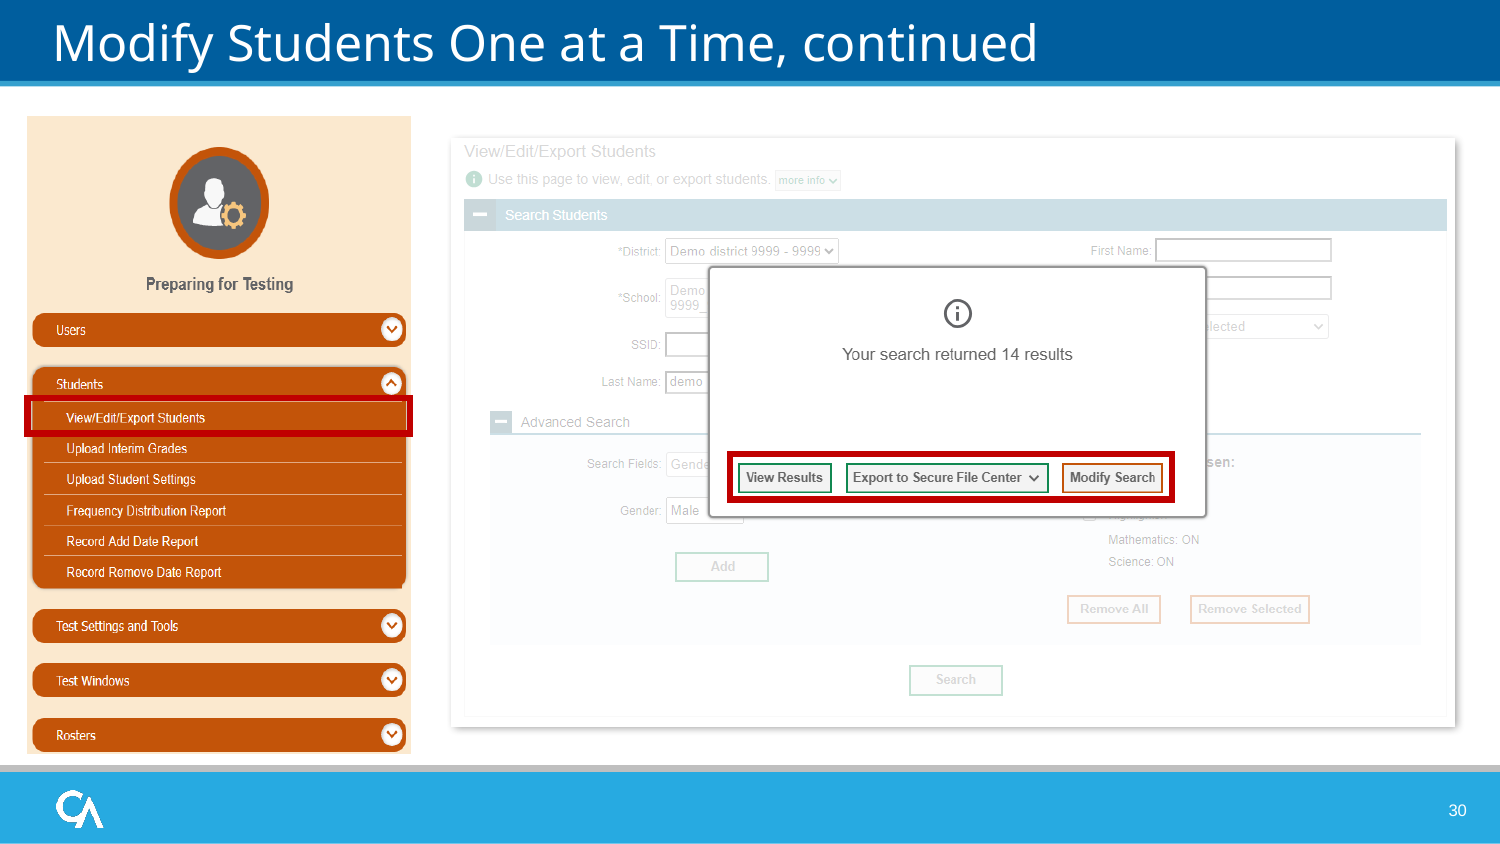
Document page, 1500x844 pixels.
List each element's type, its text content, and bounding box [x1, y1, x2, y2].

title Modify Students One at a Time, continued [52, 8, 1408, 72]
picture [451, 138, 1455, 727]
picture [27, 116, 411, 754]
slide_number 30 [1391, 792, 1479, 828]
picture [56, 790, 104, 828]
